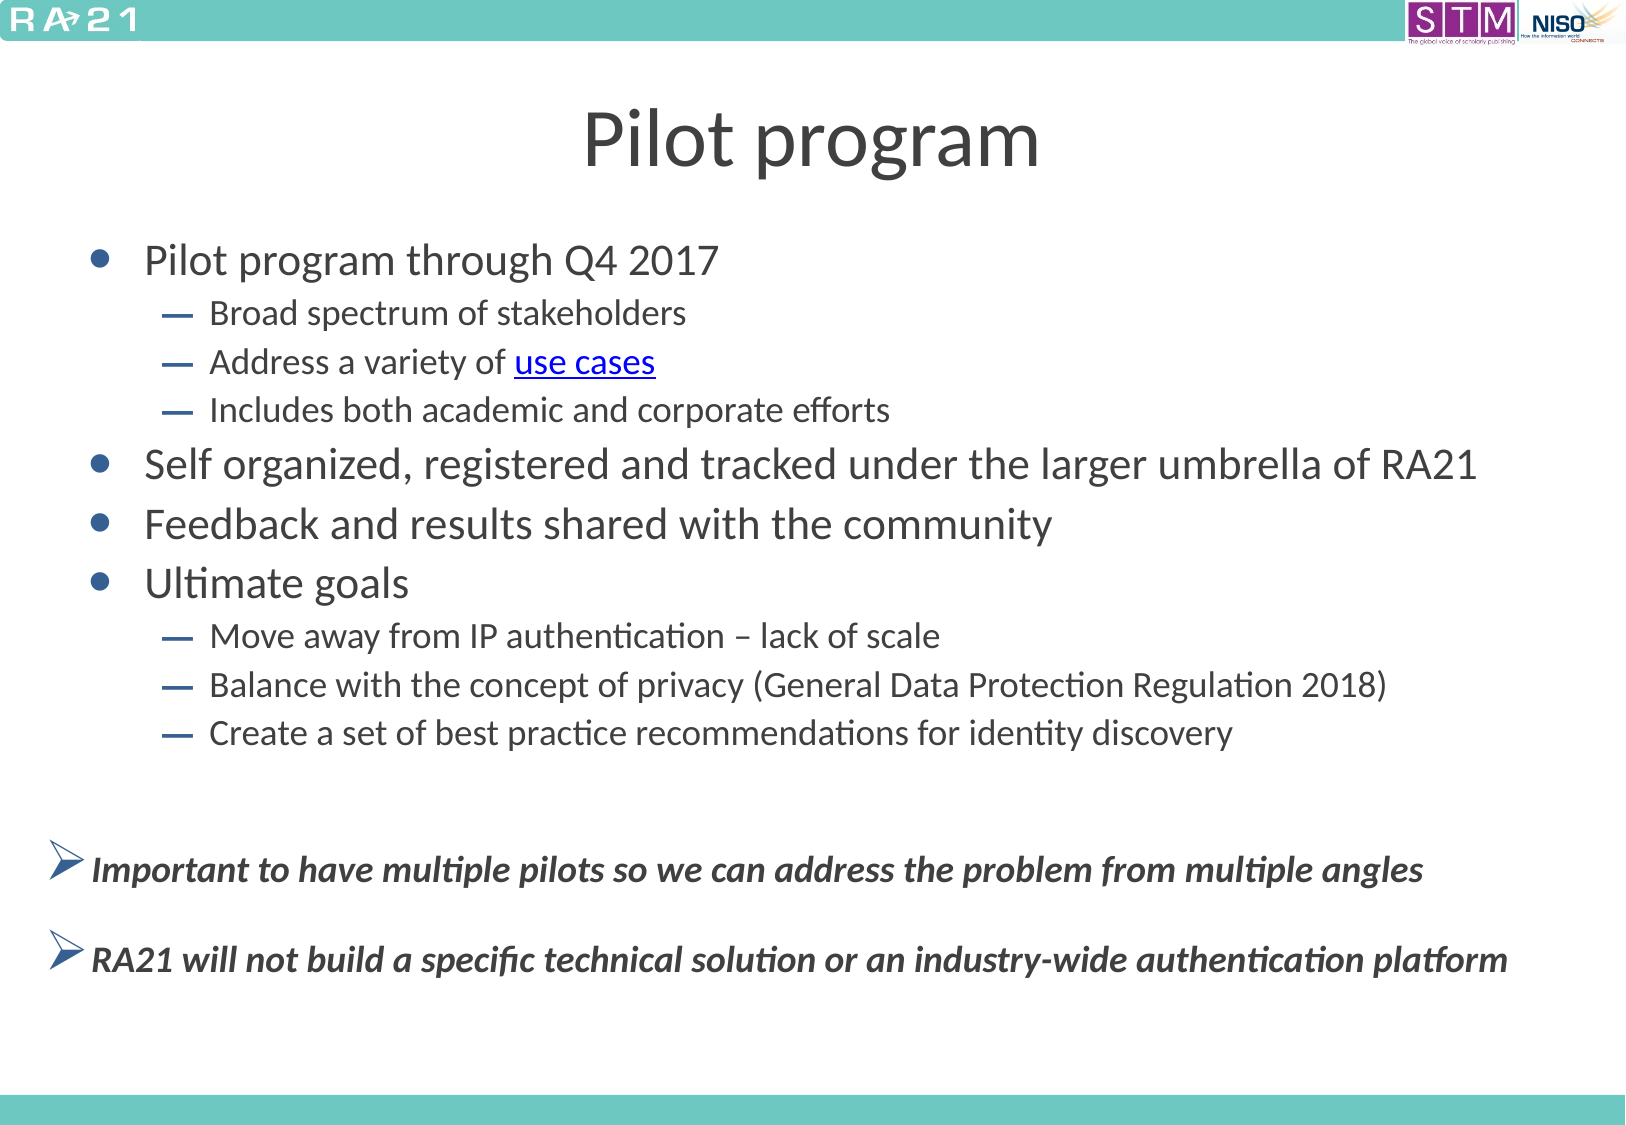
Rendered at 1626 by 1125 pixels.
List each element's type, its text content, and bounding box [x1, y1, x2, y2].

text_box Important to have multiple pilots so we can address the problem from multiple angles RA21 will not build a specific technical solution or an industry-wide authentication platform [37, 837, 1545, 988]
picture [1405, 0, 1517, 46]
picture [0, 0, 140, 41]
list Pilot program through Q4 2017 Broad spectrum of stakeholders Address a variety of use cases Includes both academic and corporate efforts Self organized, registered and tracked under the larger umbrella of RA21 Feedback and results shared with the community Ultimate goals Move away from IP authentication – lack of scale Balance with the concept of privacy (General Data Protection Regulation 2018) Create a set of best practice recommendations for identity discovery [80, 228, 1545, 837]
title Pilot program [80, 75, 1545, 228]
picture [1519, 0, 1625, 44]
